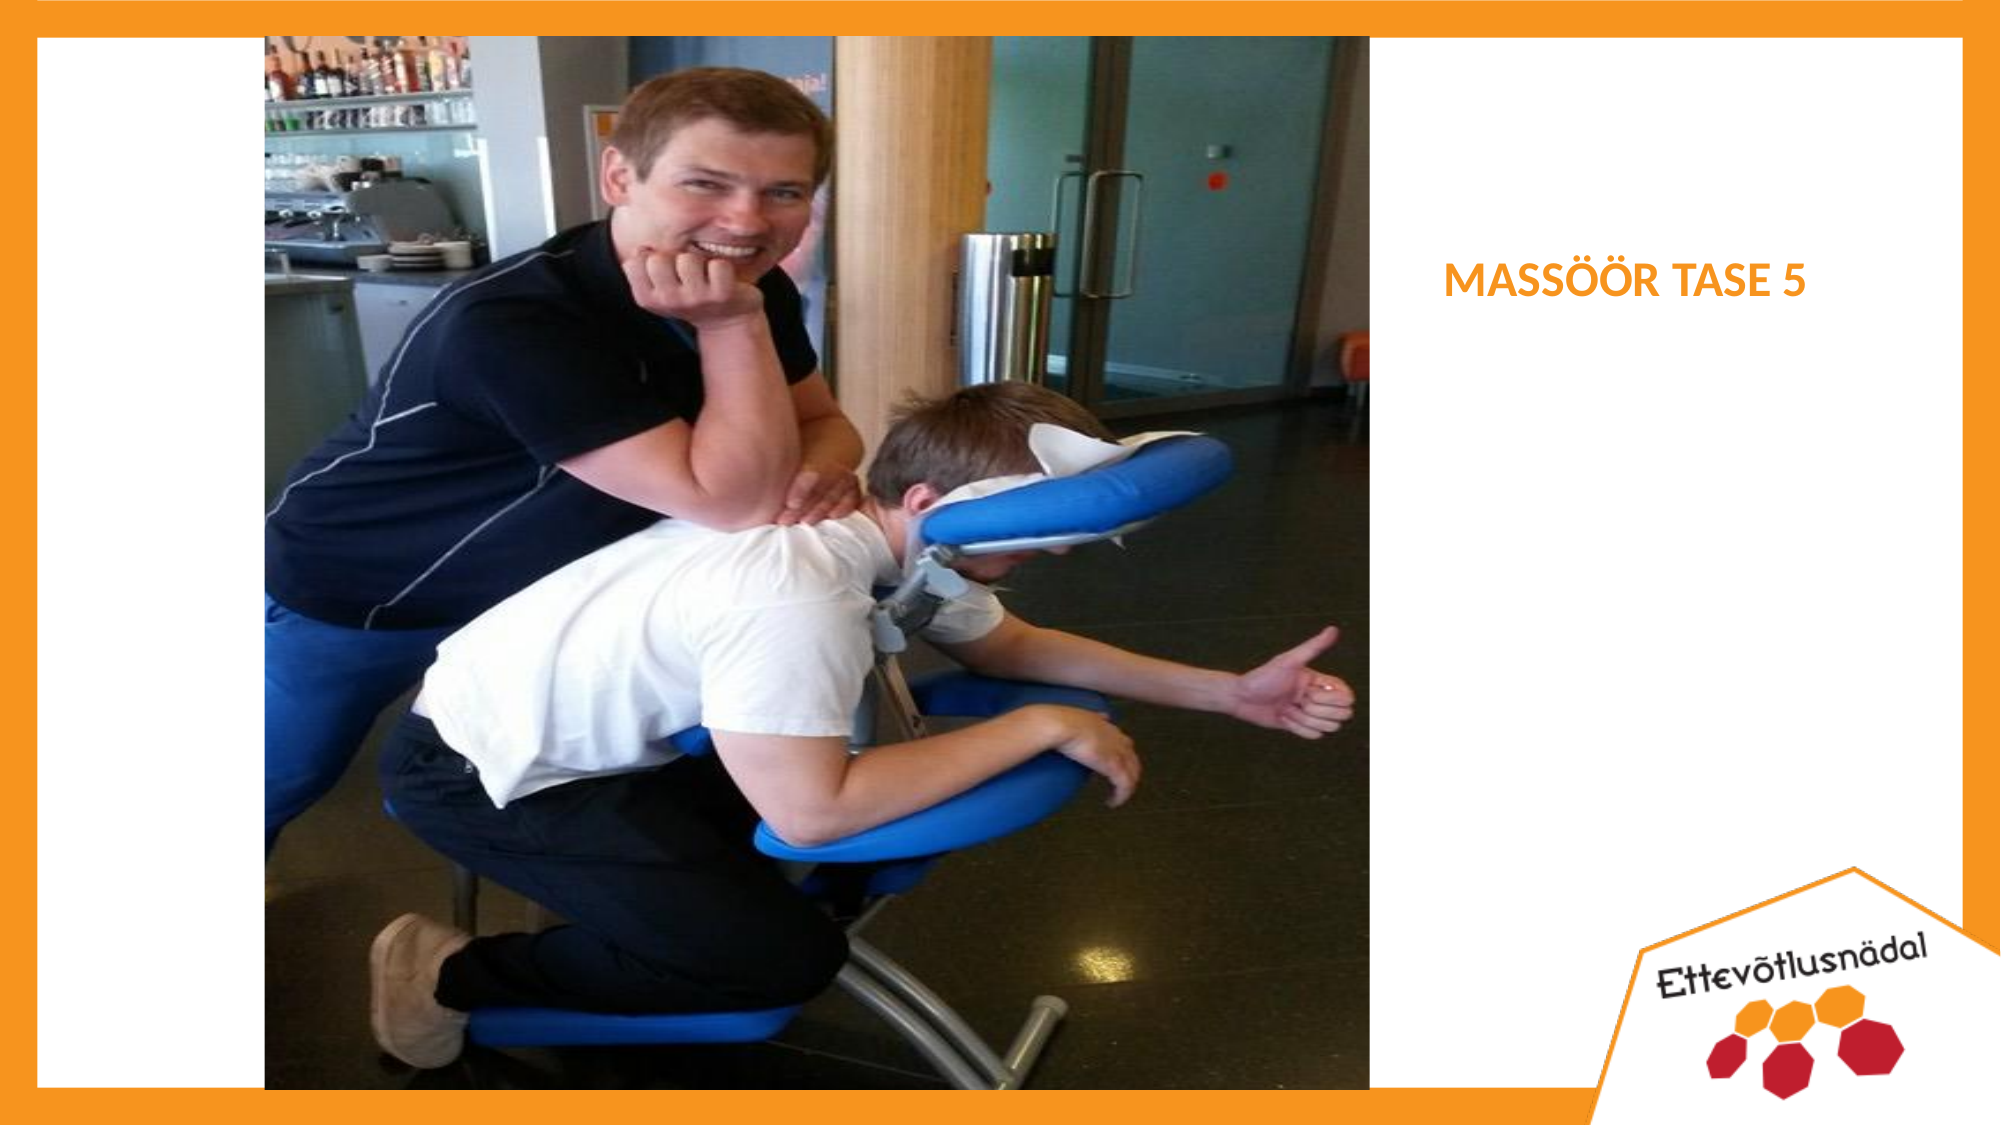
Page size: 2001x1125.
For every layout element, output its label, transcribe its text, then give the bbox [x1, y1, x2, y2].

picture [1566, 861, 2001, 1125]
text_box MASSÖÖR TASE 5 [1428, 231, 1872, 339]
picture [264, 36, 1370, 1090]
